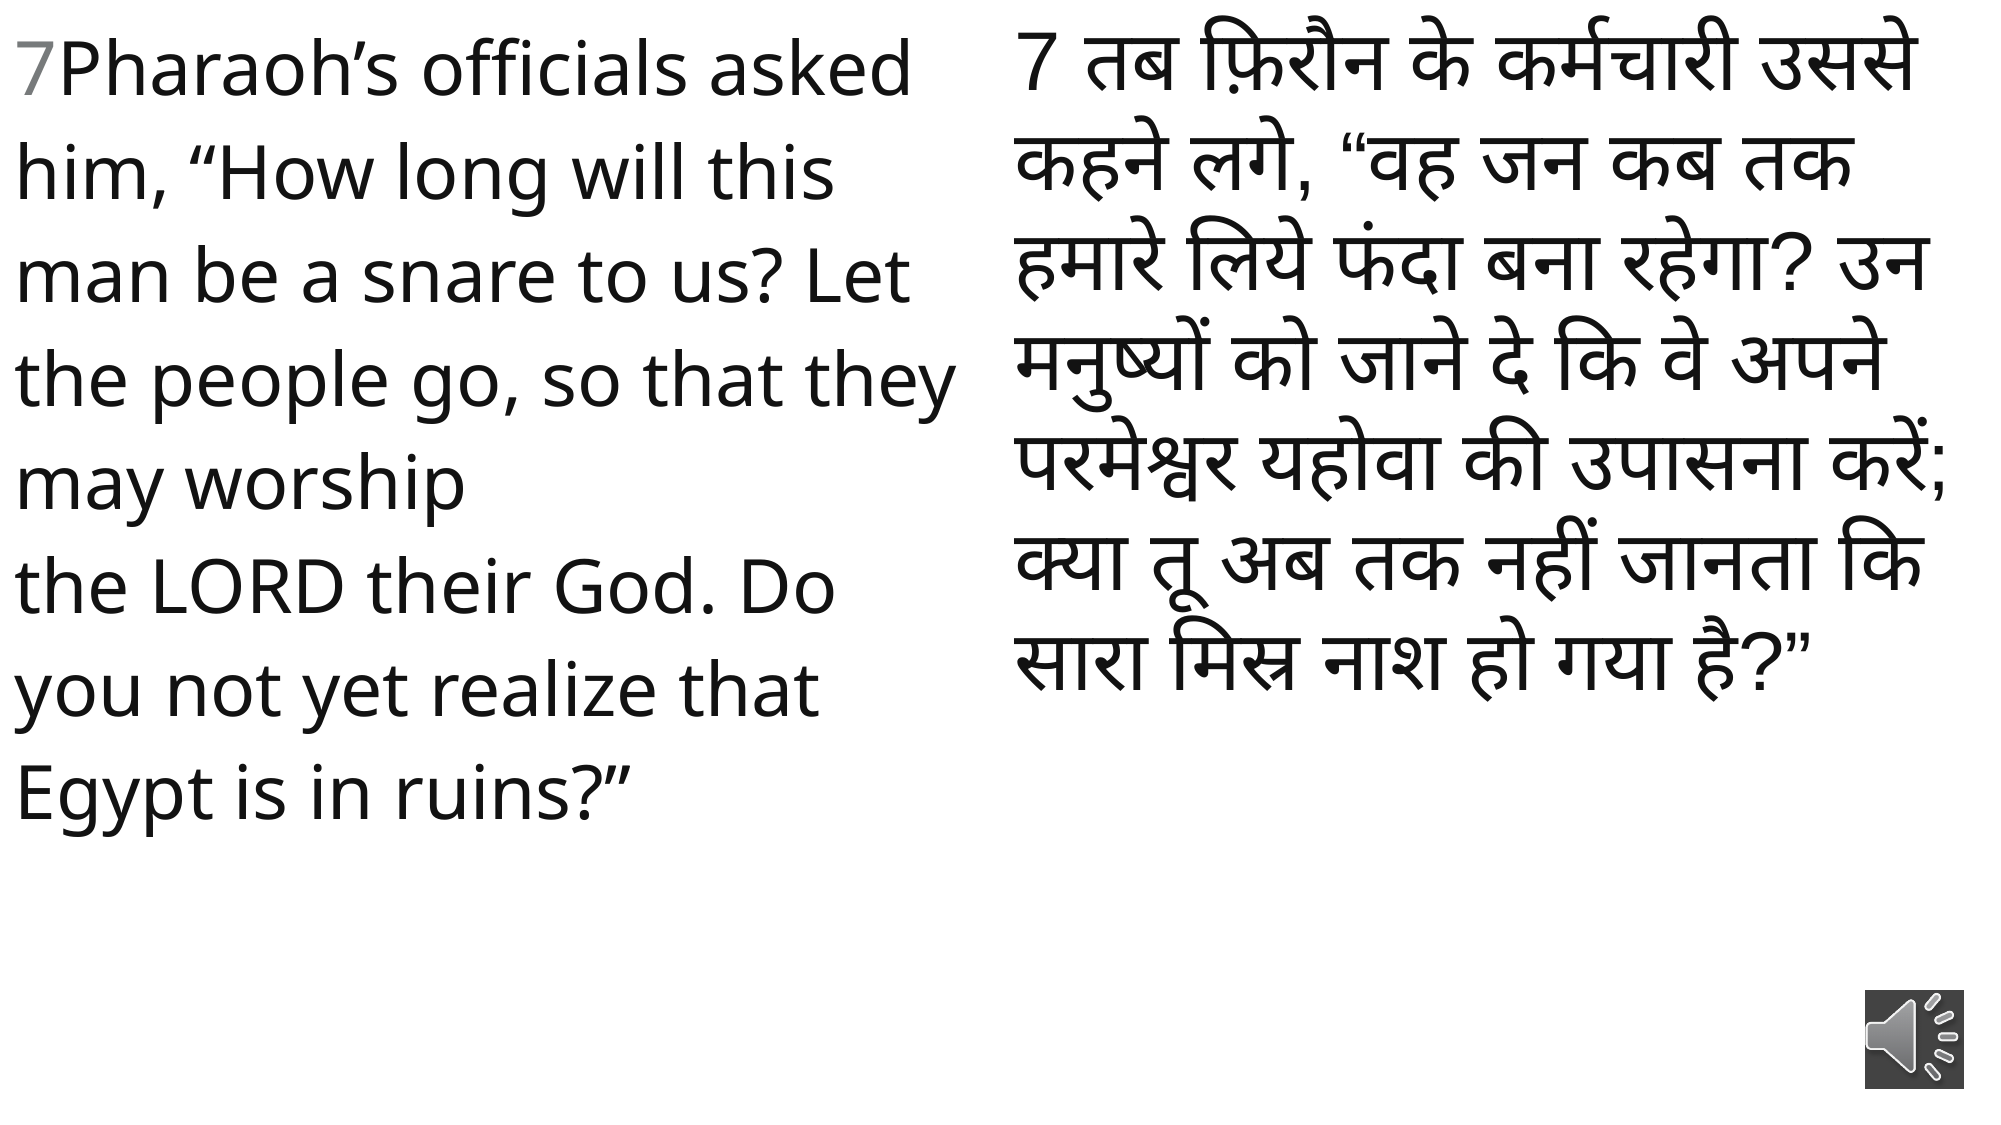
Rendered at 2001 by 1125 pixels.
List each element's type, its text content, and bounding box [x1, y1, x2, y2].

text_box 7 तब फ़िरौन के कर्मचारी उससे कहने लगे, “वह जन कब तक हमारे लिये फंदा बना रहेगा? उन मनुष्यों को जाने दे कि वे अपने परमेश्वर यहोवा की उपासना करें; क्या तू अब तक नहीं जानता कि सारा मिस्र नाश हो गया है?” [999, 0, 2000, 1125]
text_box 7Pharaoh’s officials asked him, “How long will this man be a snare to us? Let the people go, so that they may worship the Lord their God. Do you not yet realize that Egypt is in ruins?” [0, 0, 981, 1125]
picture [1864, 989, 1965, 1090]
